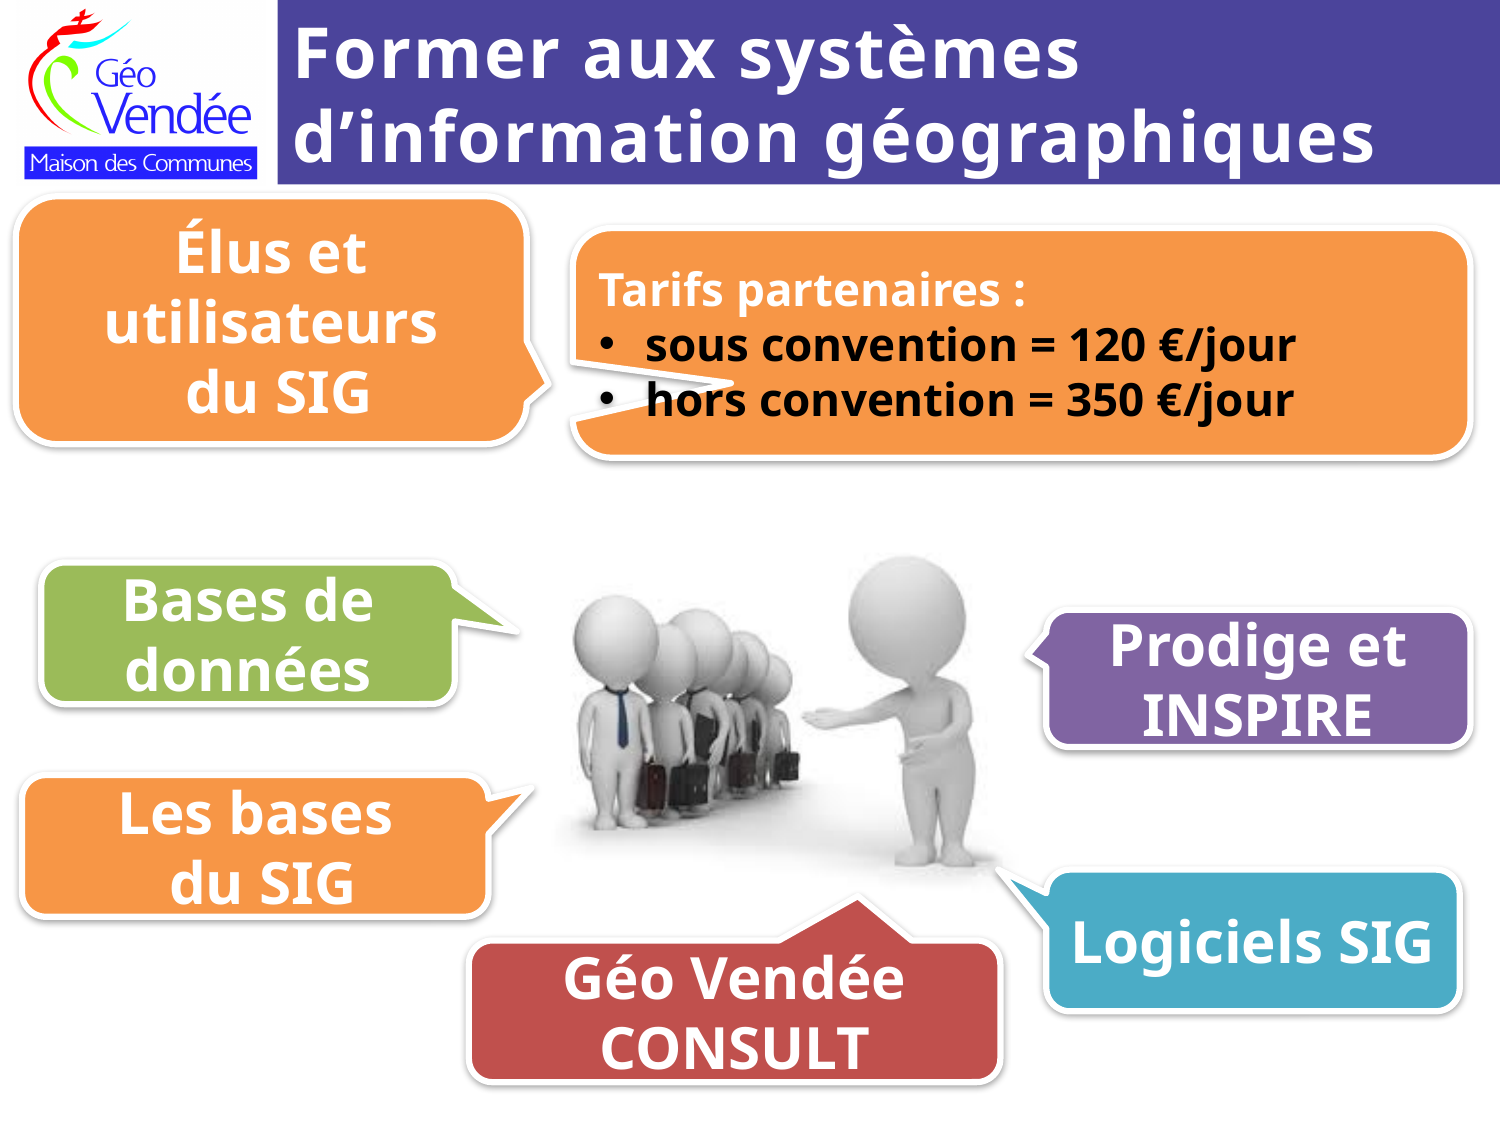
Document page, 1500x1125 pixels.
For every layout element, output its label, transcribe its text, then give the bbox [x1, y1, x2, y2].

text_box Tarifs partenaires : sous convention = 120 €/jour hors convention = 350 €/jour [569, 224, 1474, 461]
text_box Bases de données [38, 559, 520, 708]
text_box Les bases du SIG [18, 771, 520, 920]
text_box Élus et utilisateurs du SIG [12, 193, 552, 448]
picture [525, 538, 1034, 907]
text_box Former aux systèmes d’information géographiques [277, 0, 1500, 185]
text_box Géo Vendée CONSULT [465, 915, 1004, 1086]
picture [16, 0, 266, 187]
text_box Logiciels SIG [1030, 866, 1463, 1015]
text_box Prodige et INSPIRE [1039, 606, 1474, 751]
